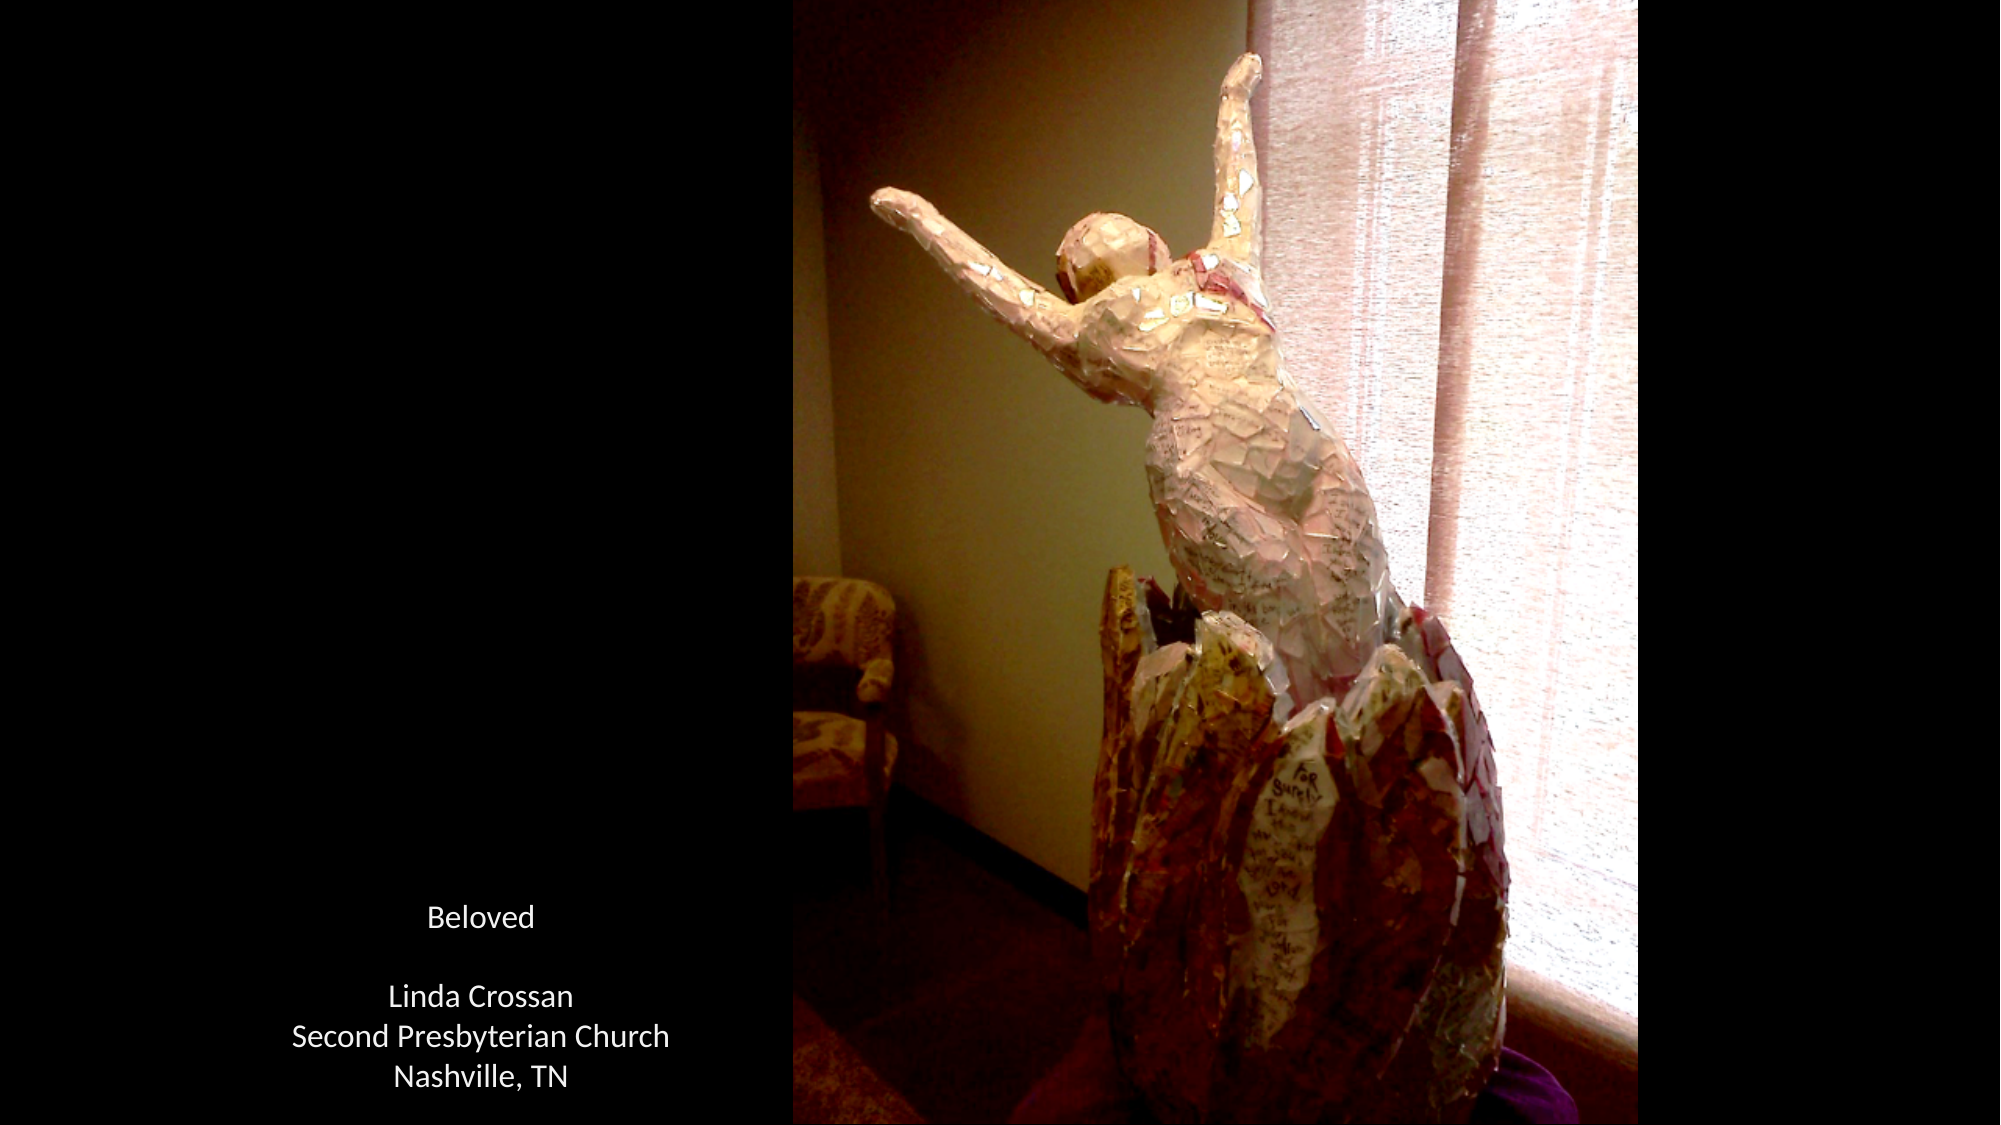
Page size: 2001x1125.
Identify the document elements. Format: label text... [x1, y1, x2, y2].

picture [793, 0, 1638, 1124]
text_box Beloved Linda Crossan Second Presbyterian Church Nashville, TN [275, 887, 688, 1102]
